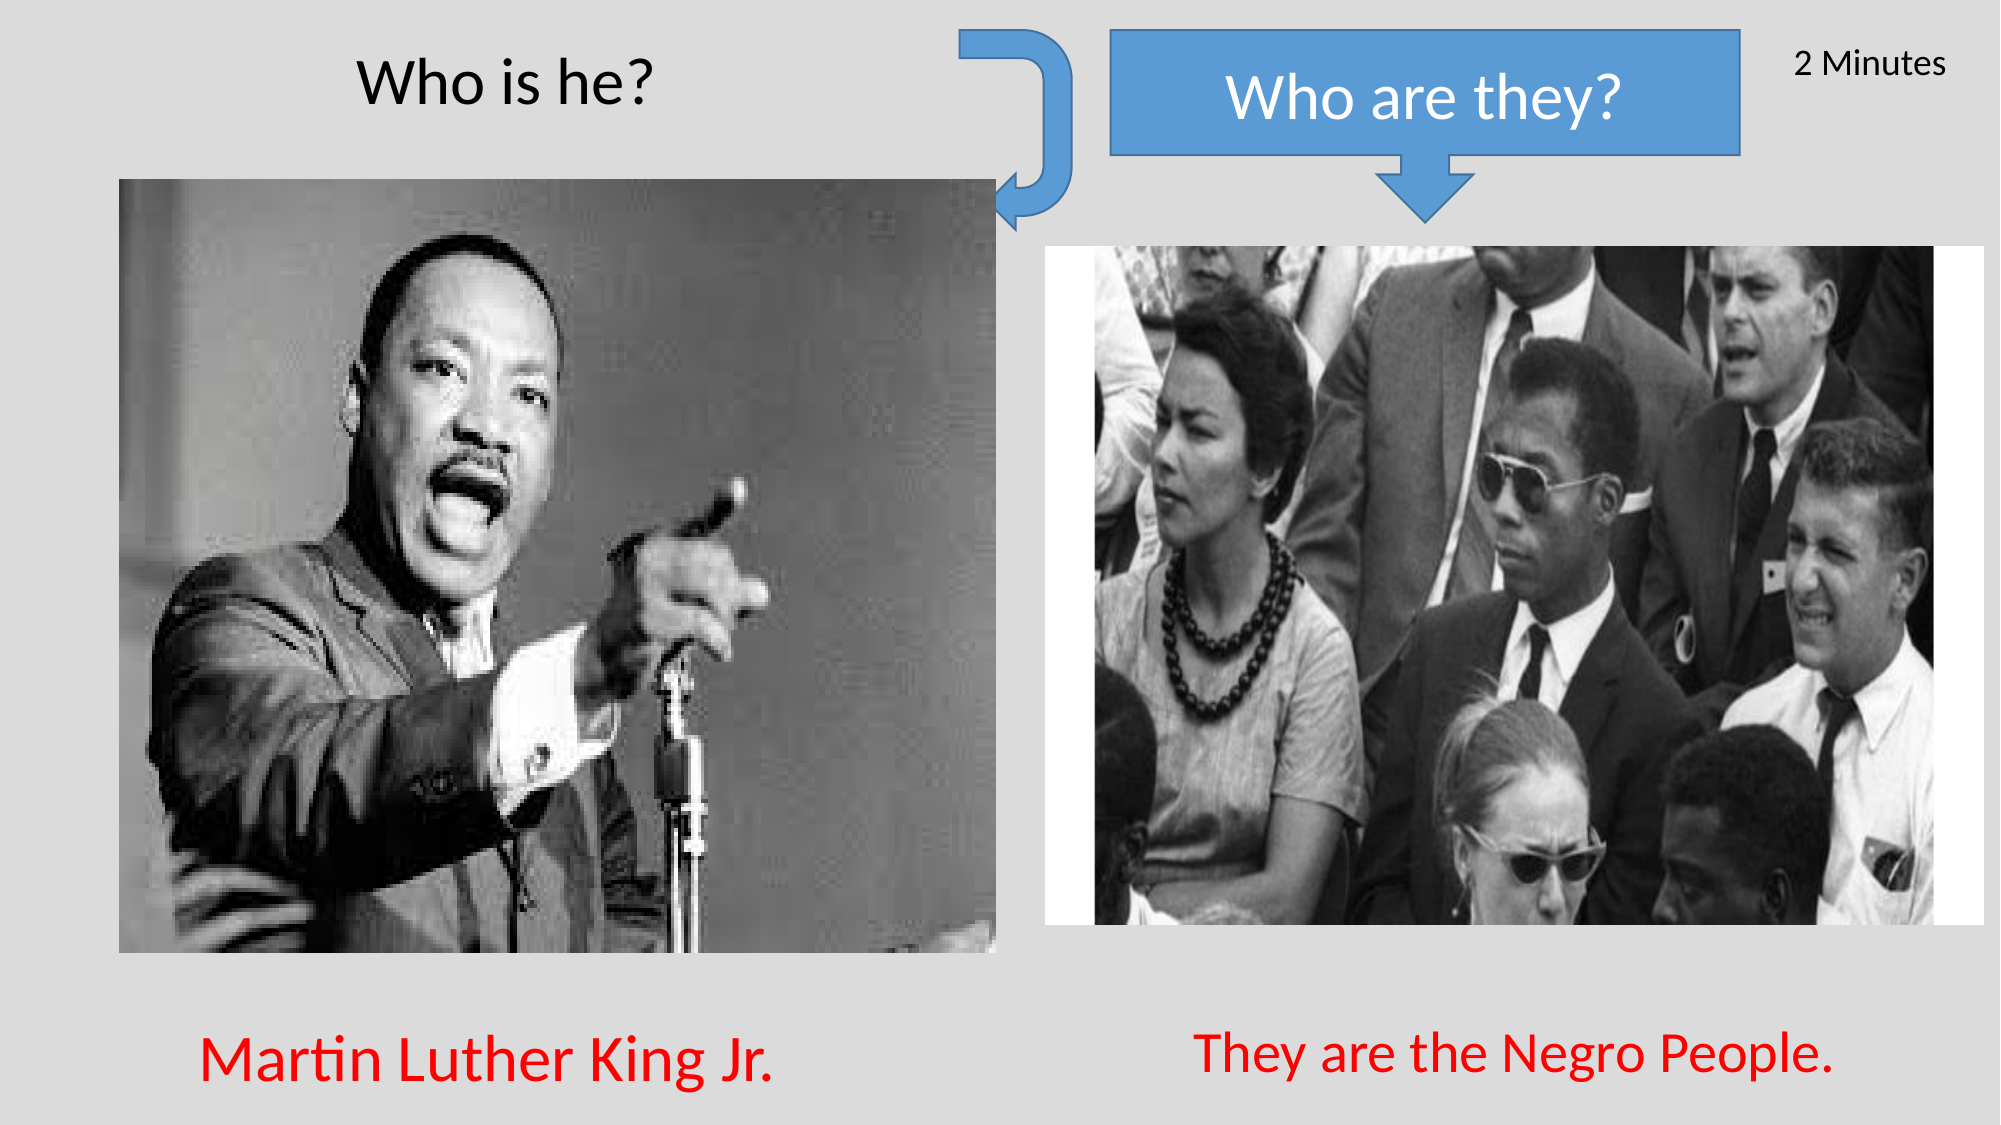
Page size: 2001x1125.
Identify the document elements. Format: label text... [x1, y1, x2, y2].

text_box 2 Minutes [1778, 30, 1968, 90]
picture [1045, 246, 1984, 925]
picture [119, 179, 996, 953]
text_box Who are they? [1109, 29, 1741, 225]
text_box Martin Luther King Jr. [170, 1007, 805, 1102]
text_box They are the Negro People. [1149, 1006, 1880, 1092]
text_box Who is he? [208, 30, 804, 125]
text_box [958, 29, 1073, 233]
